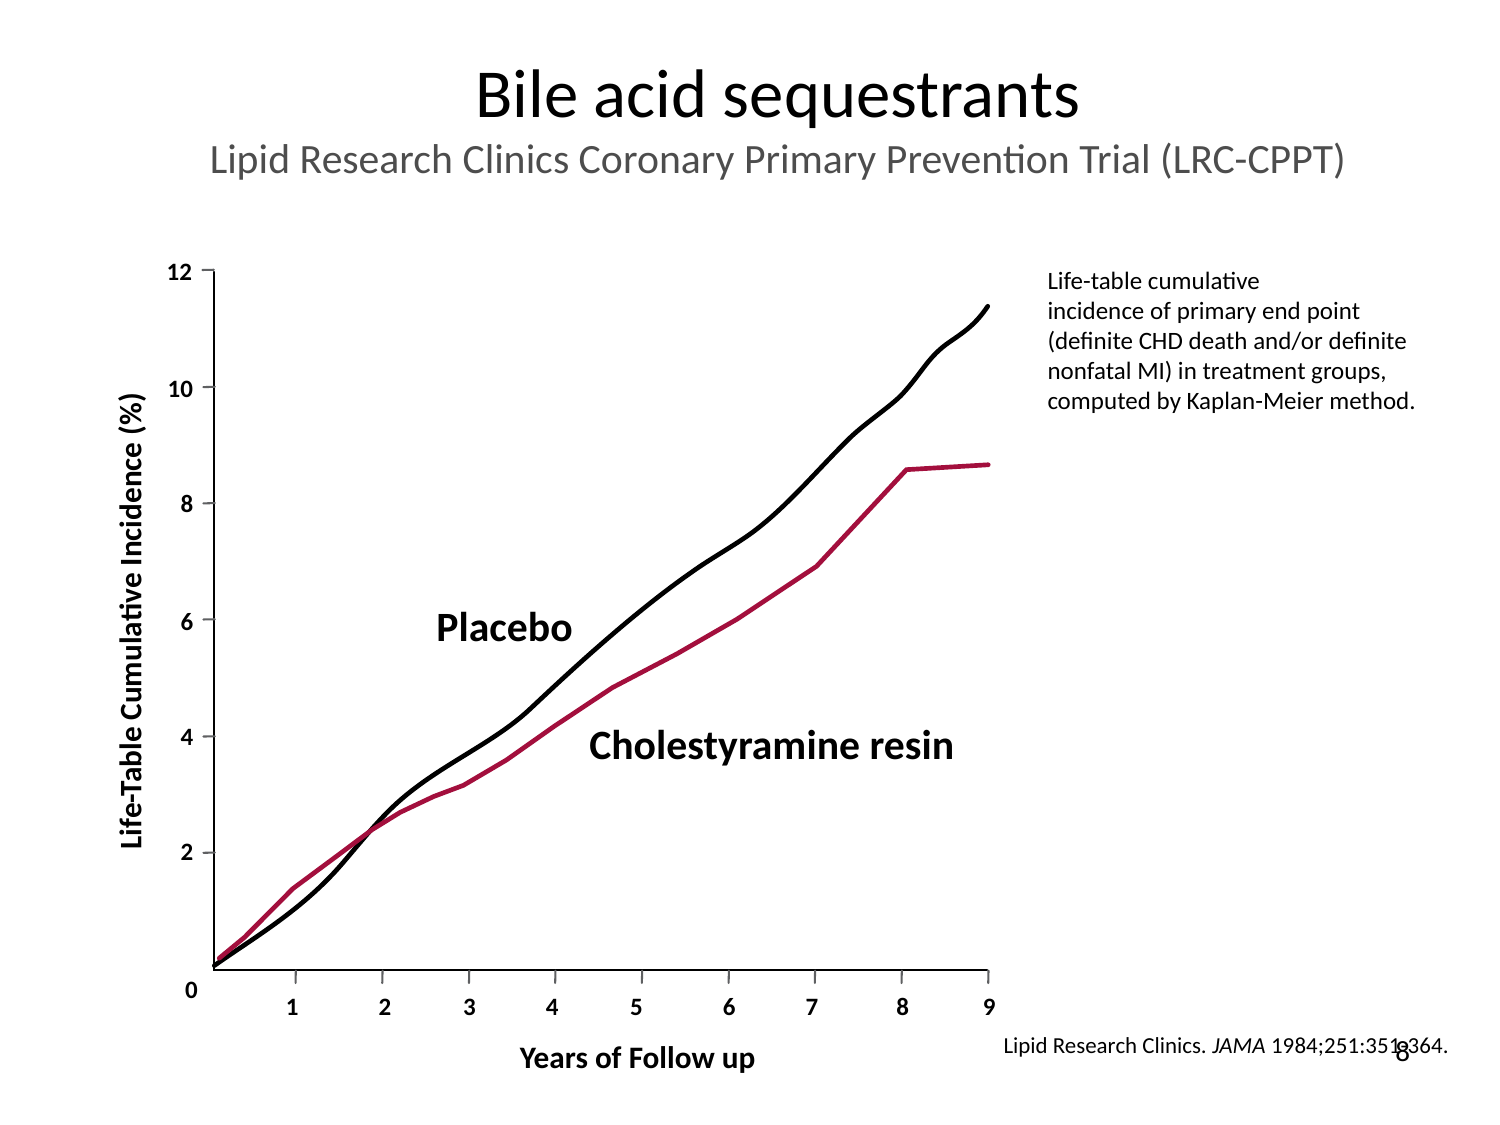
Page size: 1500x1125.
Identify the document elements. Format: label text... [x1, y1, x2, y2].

text_box 5 [630, 990, 644, 1021]
text_box Lipid Research Clinics. JAMA 1984;251:351-364. [408, 1023, 1463, 1065]
text_box [610, 306, 988, 633]
text_box 6 [722, 990, 736, 1021]
text_box Life-table cumulative incidence of primary end point (definite CHD death and/or definite nonfatal MI) in treatment groups, computed by Kaplan-Meier method. [1033, 257, 1459, 422]
text_box 3 [462, 990, 476, 1021]
text_box Years of Follow up [519, 1037, 756, 1075]
text_box 1 [285, 990, 299, 1021]
slide_number 8 [1074, 1024, 1426, 1103]
text_box Cholestyramine resin [589, 718, 955, 769]
title Bile acid sequestrants Lipid Research Clinics Coronary Primary Prevention Trial (LRC-CPPT) [65, 47, 1491, 233]
text_box Life-Table Cumulative Incidence (%) [110, 393, 148, 850]
text_box 6 [180, 605, 194, 636]
text_box 2 [378, 990, 392, 1021]
text_box 0 [184, 973, 198, 1004]
text_box 10 [167, 372, 194, 403]
text_box 7 [805, 990, 819, 1021]
text_box [652, 464, 989, 675]
text_box 9 [982, 990, 996, 1021]
text_box 8 [896, 990, 910, 1021]
text_box 4 [180, 720, 194, 751]
text_box 2 [180, 835, 194, 866]
text_box Placebo [436, 600, 573, 651]
text_box 4 [545, 990, 559, 1021]
text_box 8 [180, 487, 194, 518]
text_box 12 [166, 255, 193, 286]
text_box [213, 271, 988, 970]
